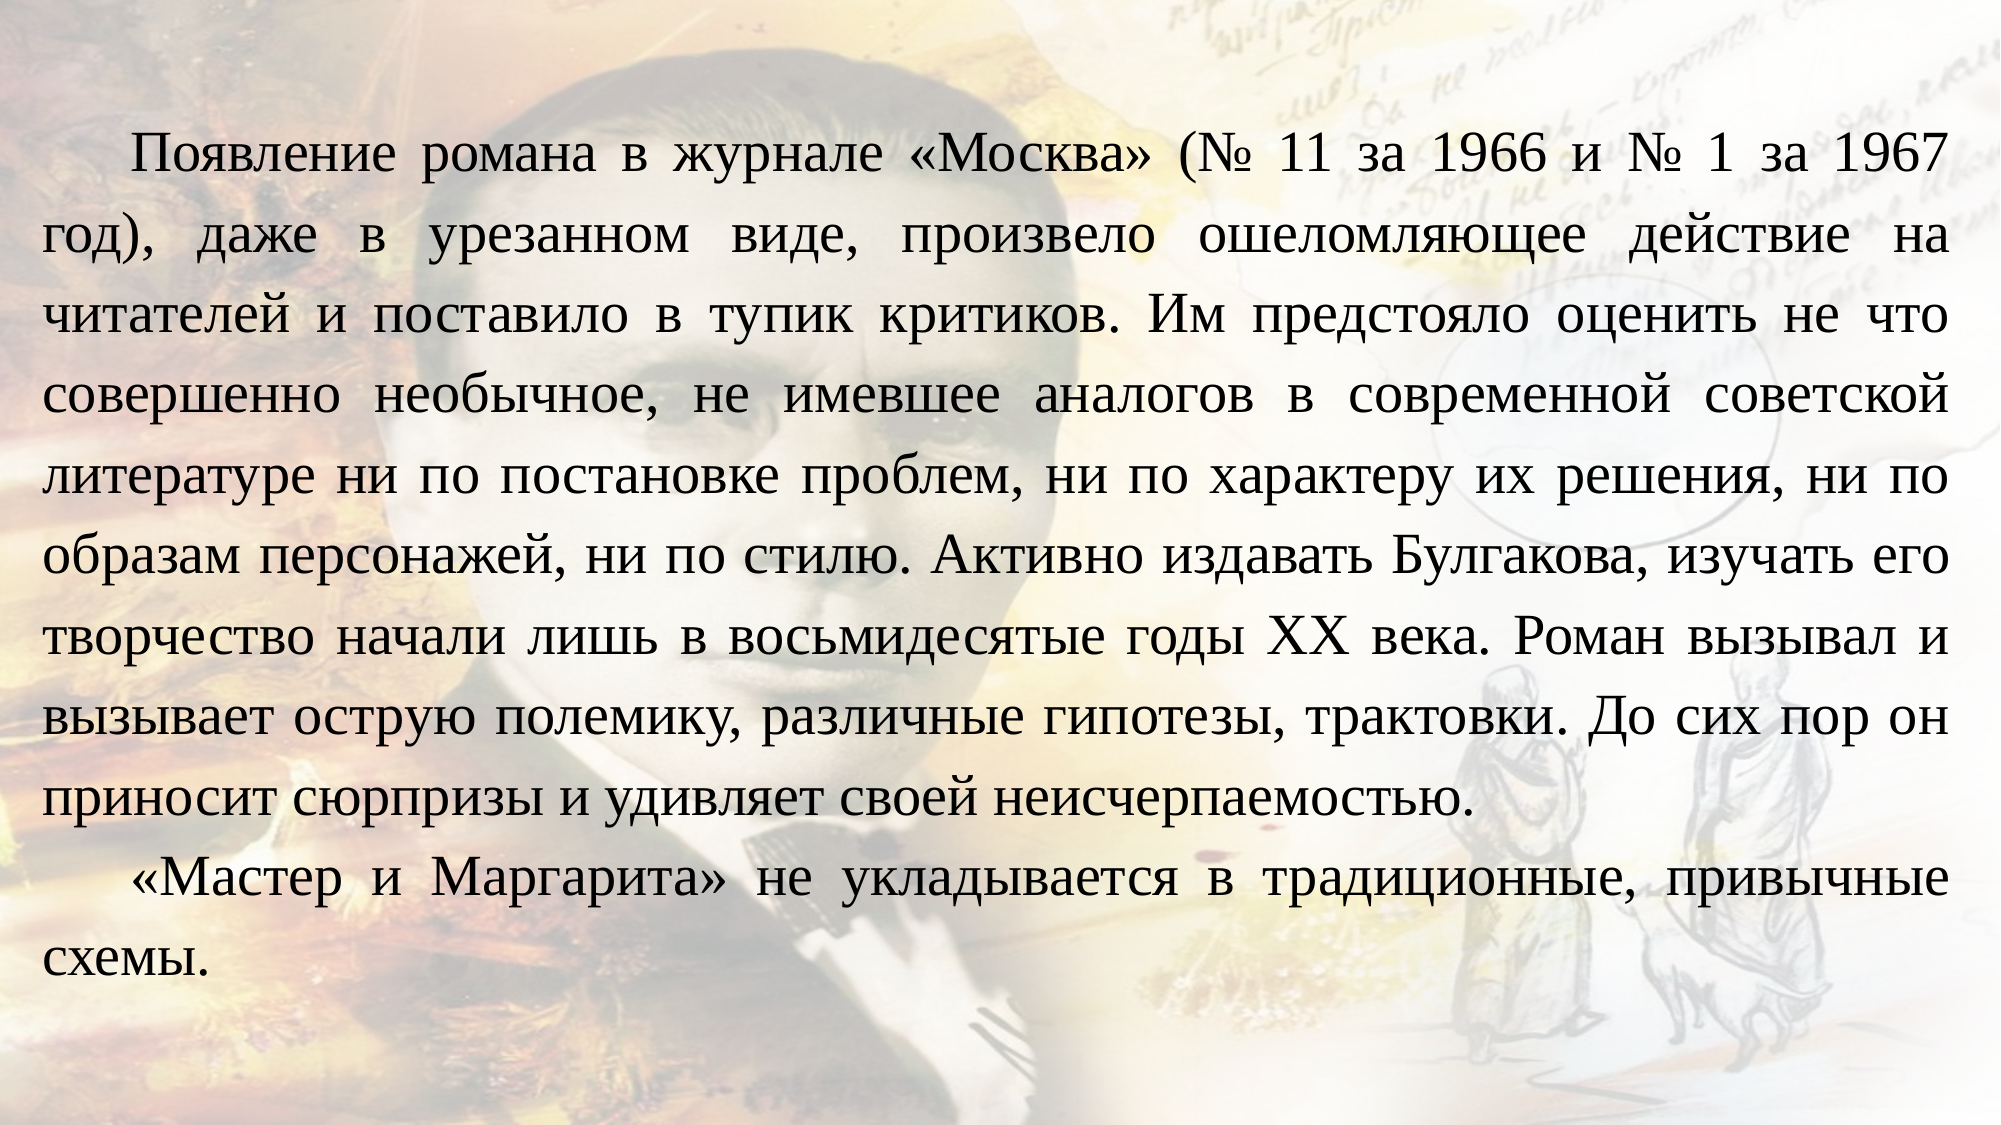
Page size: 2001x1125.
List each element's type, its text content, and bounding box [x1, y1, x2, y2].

text_box Появление романа в журнале «Москва» (№ 11 за 1966 и № 1 за 1967 год), даже в урезанном виде, произвело ошеломляющее действие на читателей и поставило в тупик критиков. Им предстояло оценить не что совершенно необычное, не имевшее аналогов в современной советской литературе ни по постановке проблем, ни по характеру их решения, ни по образам персонажей, ни по стилю. Активно издавать Булгакова, изучать его творчество начали лишь в восьмидесятые годы ХХ века. Роман вызывал и вызывает острую полемику, различные гипотезы, трактовки. До сих пор он приносит сюрпризы и удивляет своей неисчерпаемостью. «Мастер и Маргарита» не укладывается в традиционные, привычные схемы. [27, 95, 1966, 1076]
